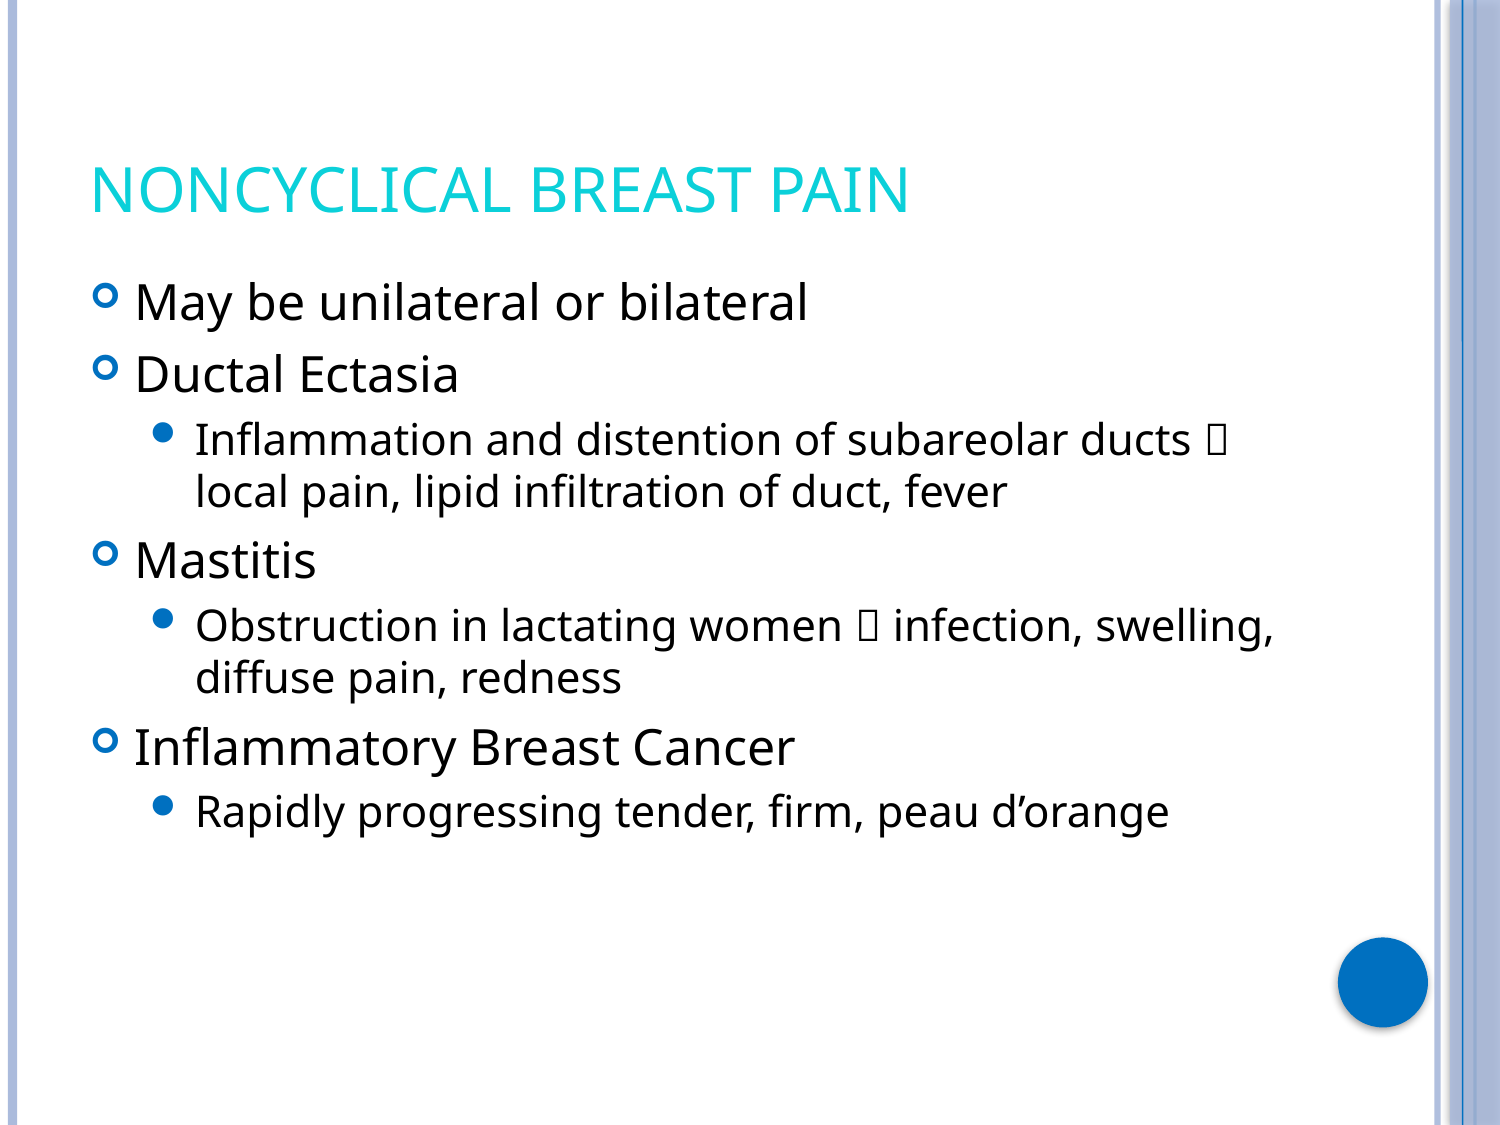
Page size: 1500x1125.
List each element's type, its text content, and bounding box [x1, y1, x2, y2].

list May be unilateral or bilateral Ductal Ectasia Inflammation and distention of subareolar ducts  local pain, lipid infiltration of duct, fever Mastitis Obstruction in lactating women  infection, swelling, diffuse pain, redness Inflammatory Breast Cancer Rapidly progressing tender, firm, peau d’orange [75, 262, 1300, 1062]
title Noncyclical Breast Pain [75, 45, 1300, 233]
